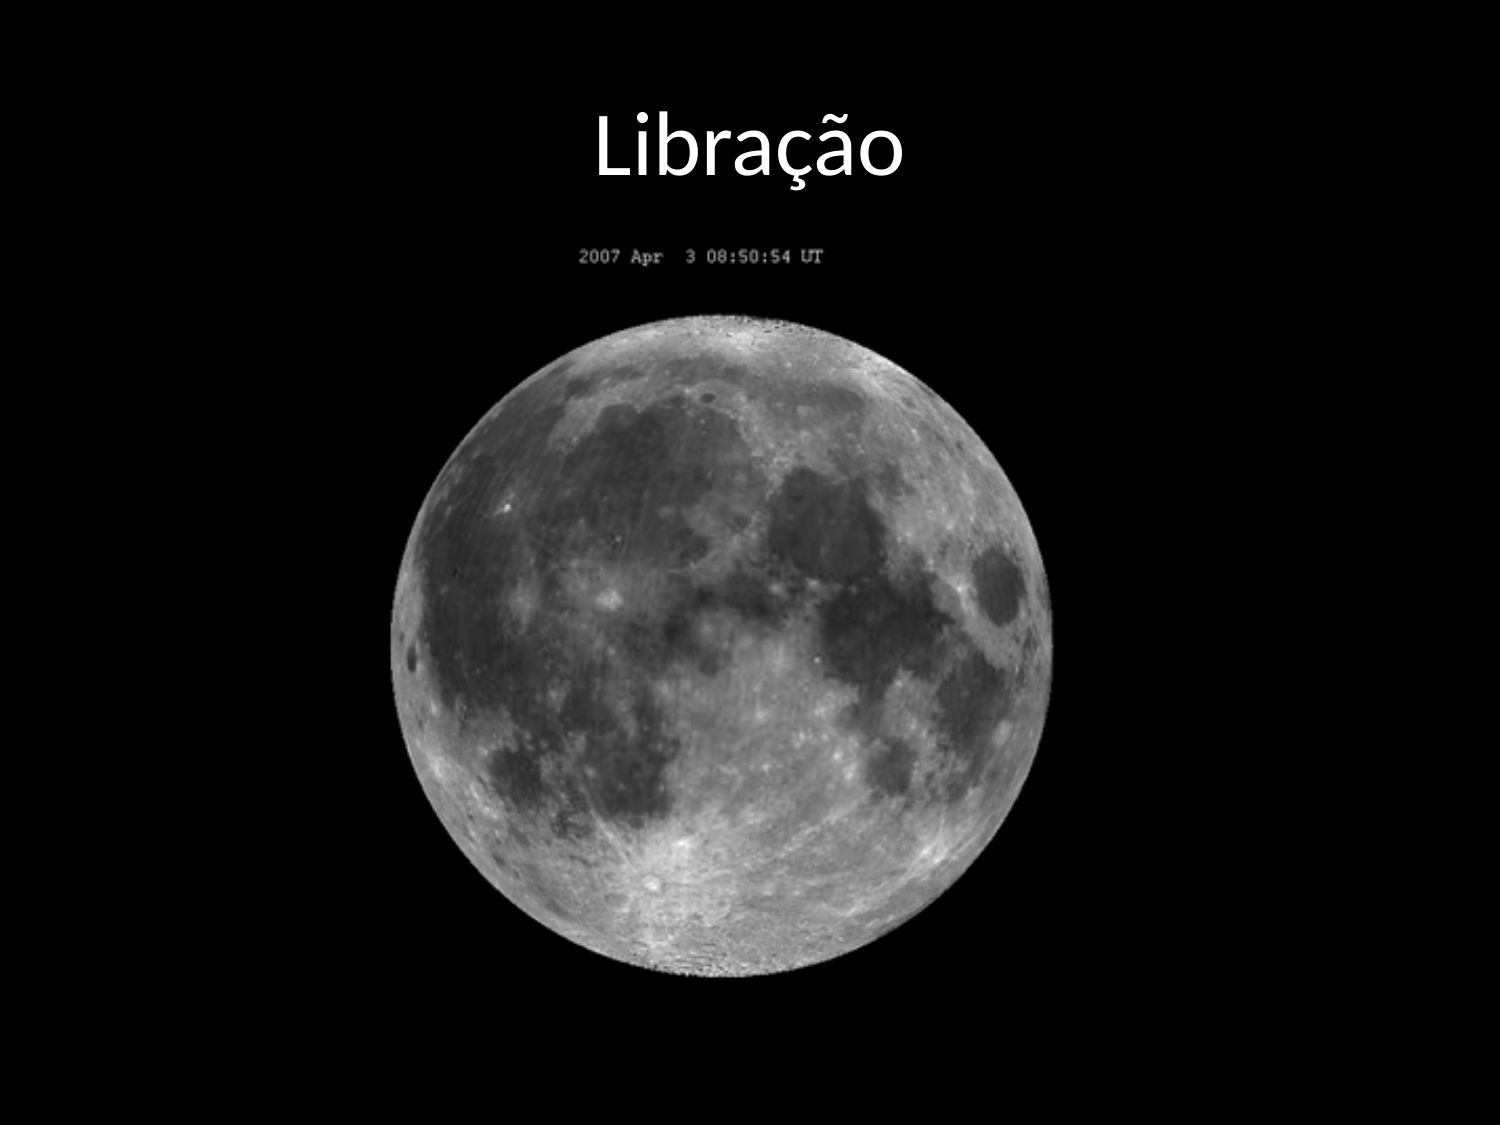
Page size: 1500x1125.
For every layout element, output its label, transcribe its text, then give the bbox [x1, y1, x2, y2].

picture [300, 243, 1140, 1049]
title Libração [75, 45, 1425, 233]
